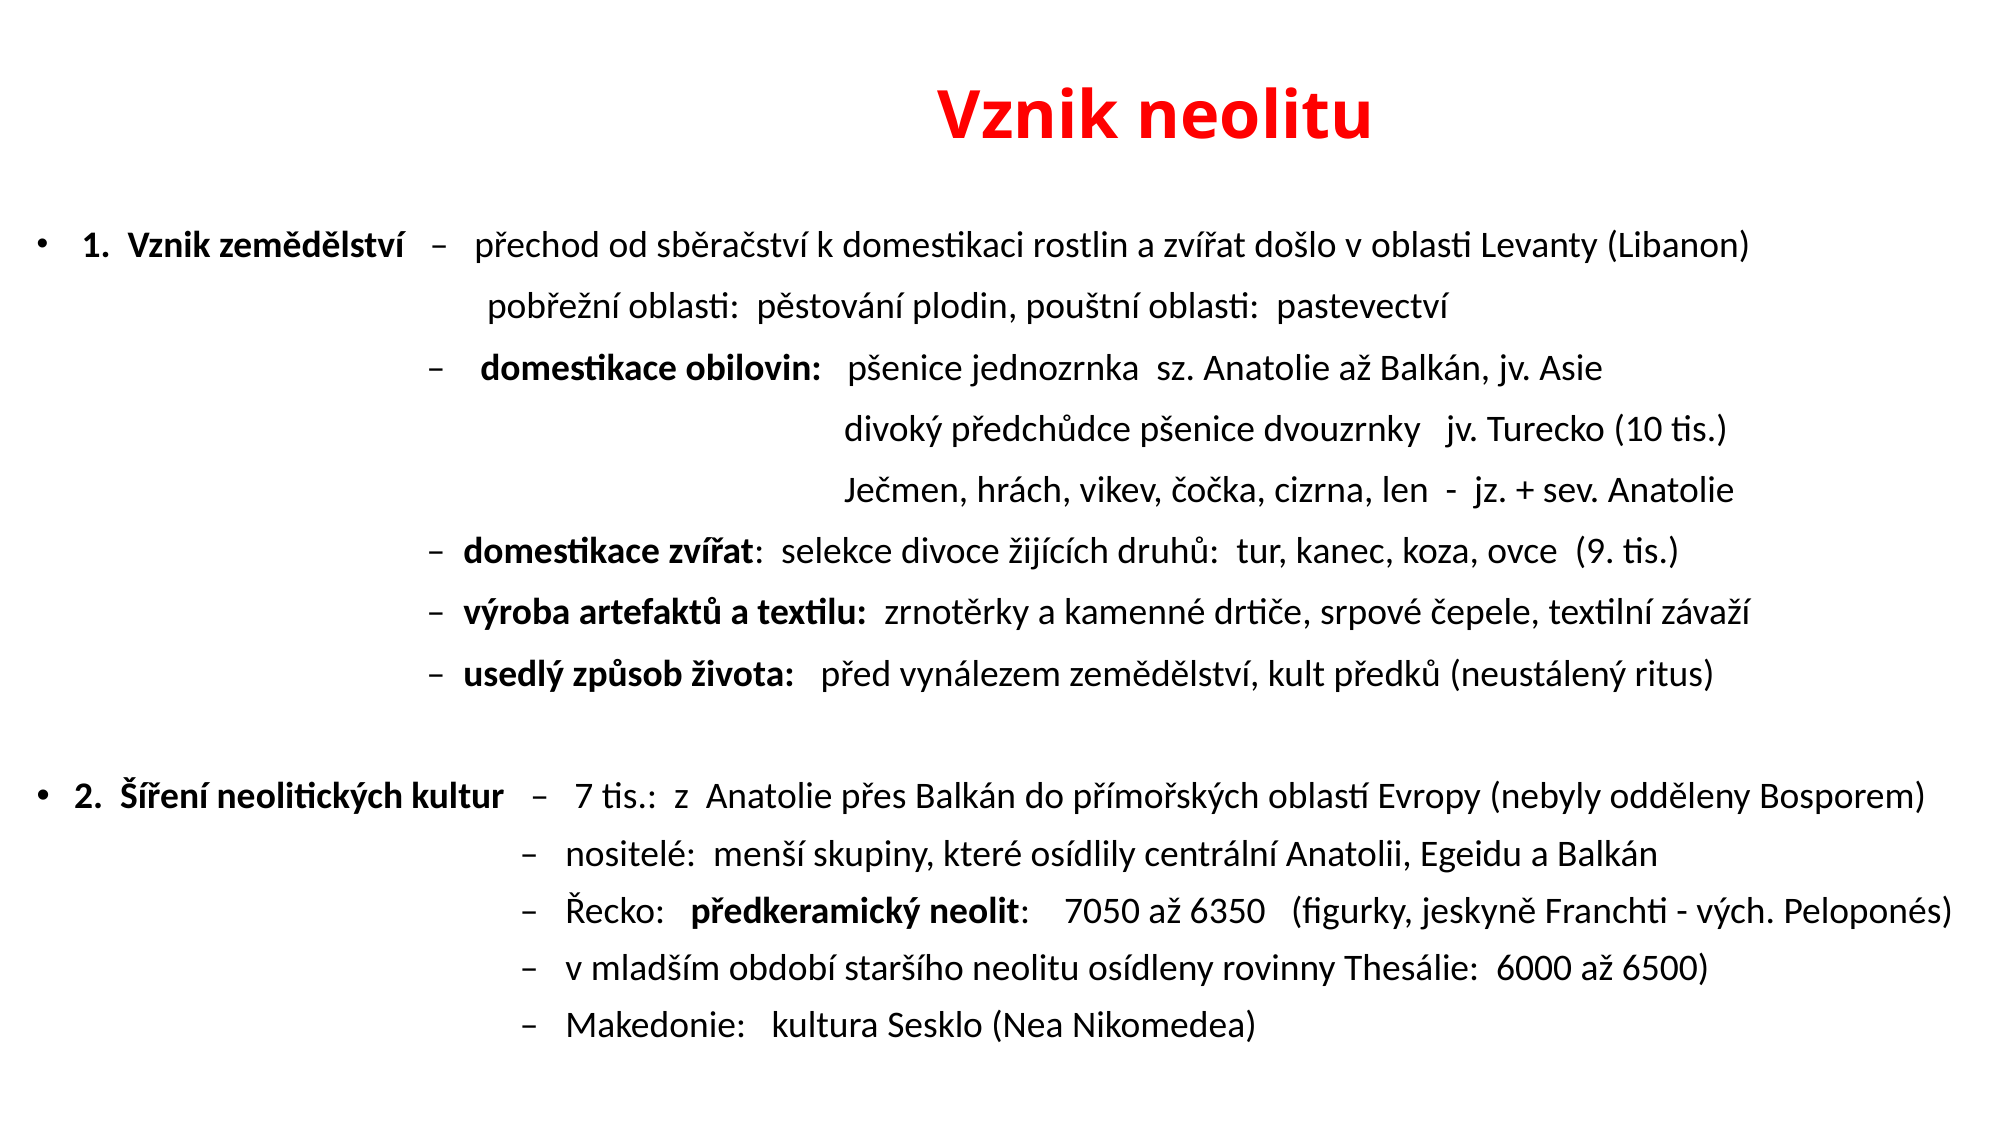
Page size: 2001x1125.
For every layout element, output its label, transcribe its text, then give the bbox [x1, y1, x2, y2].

title Vznik neolitu [146, 0, 1872, 217]
list 1. Vznik zemědělství – přechod od sběračství k domestikaci rostlin a zvířat došlo v oblasti Levanty (Libanon) pobřežní oblasti: pěstování plodin, pouštní oblasti: pastevectví – domestikace obilovin: pšenice jednozrnka sz. Anatolie až Balkán, jv. Asie divoký předchůdce pšenice dvouzrnky jv. Turecko (10 tis.) Ječmen, hrách, vikev, čočka, cizrna, len - jz. + sev. Anatolie – domestikace zvířat: selekce divoce žijících druhů: tur, kanec, koza, ovce (9. tis.) – výroba artefaktů a textilu: zrnotěrky a kamenné drtiče, srpové čepele, textilní závaží – usedlý způsob života: před vynálezem zemědělství, kult předků (neustálený ritus) 2. Šíření neolitických kultur – 7 tis.: z Anatolie přes Balkán do přímořských oblastí Evropy (nebyly odděleny Bosporem) – nositelé: menší skupiny, které osídlily centrální Anatolii, Egeidu a Balkán – Řecko: předkeramický neolit: 7050 až 6350 (figurky, jeskyně Franchti - vých. Peloponés) – v mladším období staršího neolitu osídleny rovinny Thesálie: 6000 až 6500) – Makedonie: kultura Sesklo (Nea Nikomedea) [21, 217, 2000, 1125]
